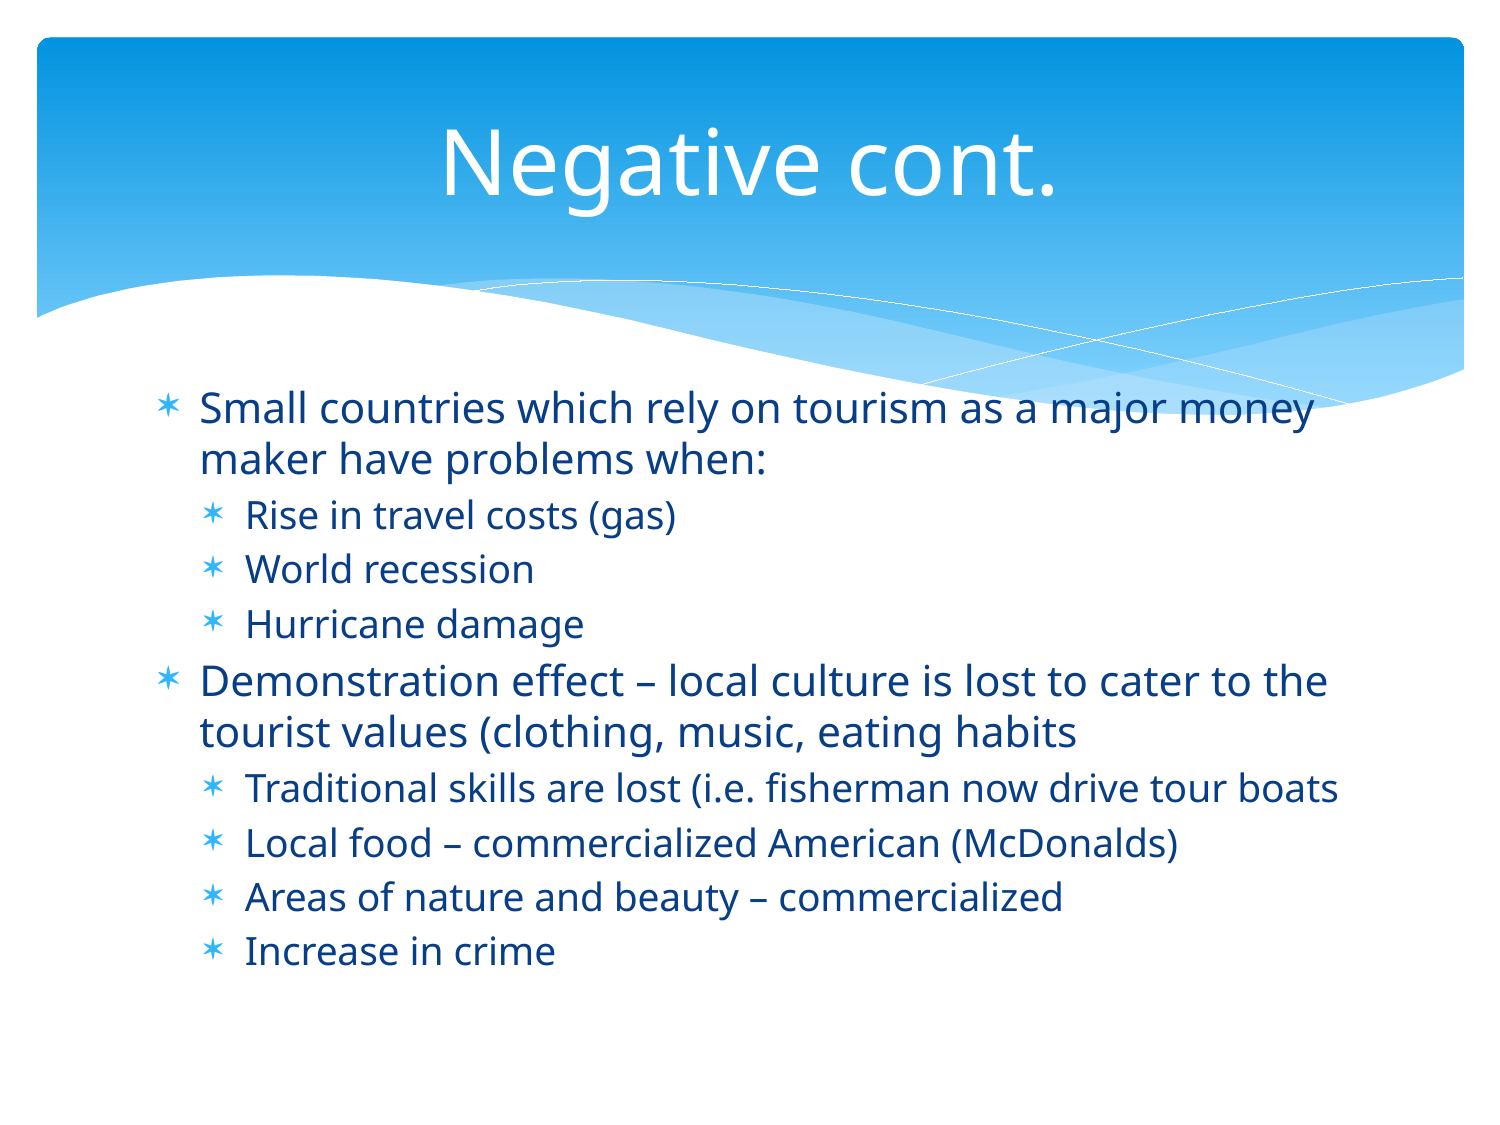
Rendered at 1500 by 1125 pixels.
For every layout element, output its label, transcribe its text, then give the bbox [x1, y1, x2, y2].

title Negative cont. [75, 55, 1425, 261]
list Small countries which rely on tourism as a major money maker have problems when: Rise in travel costs (gas) World recession Hurricane damage Demonstration effect – local culture is lost to cater to the tourist values (clothing, music, eating habits Traditional skills are lost (i.e. fisherman now drive tour boats Local food – commercialized American (McDonalds) Areas of nature and beauty – commercialized Increase in crime [143, 373, 1359, 1005]
